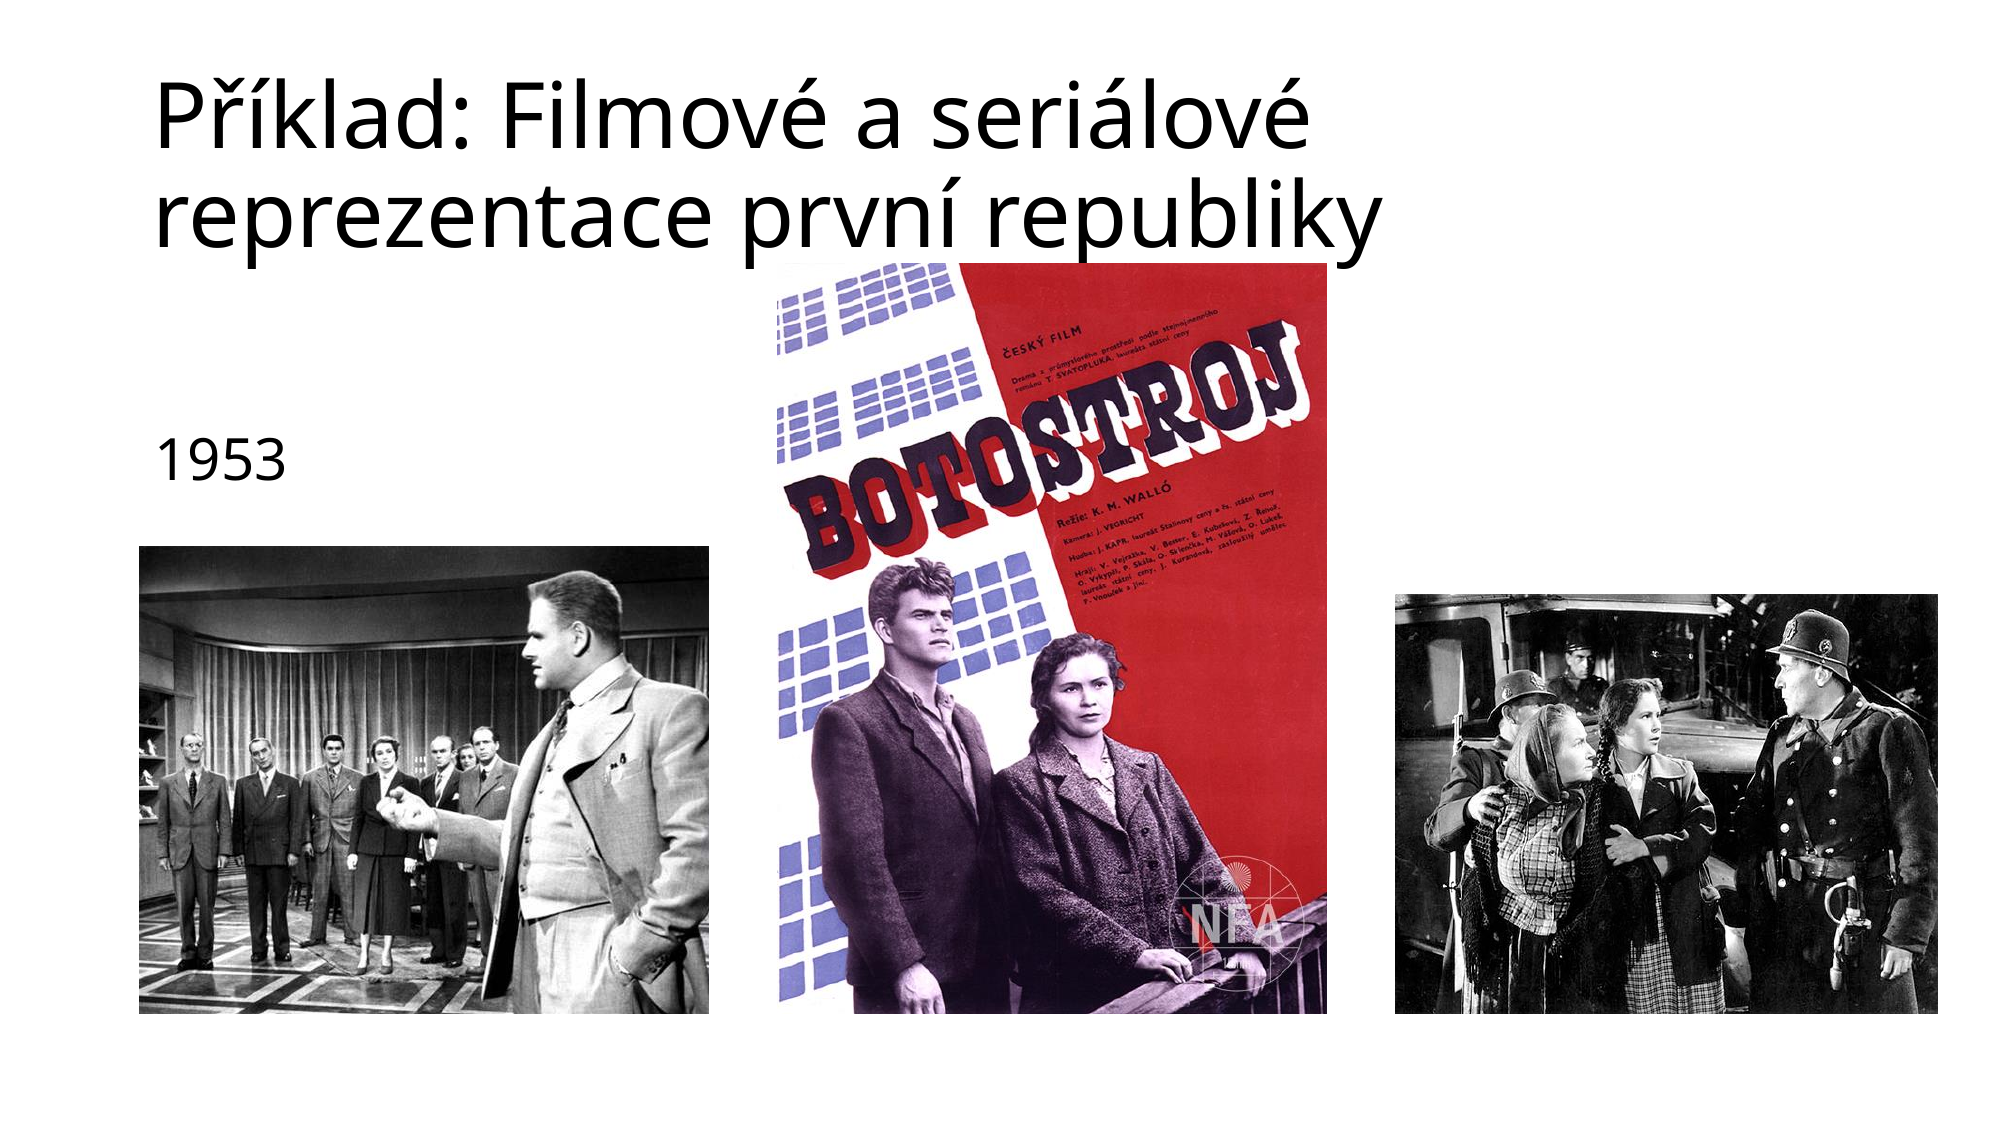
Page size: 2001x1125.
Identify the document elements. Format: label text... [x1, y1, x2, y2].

picture [777, 263, 1327, 1014]
picture [139, 546, 709, 1014]
title Příklad: Filmové a seriálové reprezentace první republiky [137, 59, 1863, 278]
list 1953 [139, 331, 1865, 1046]
picture [1395, 593, 1939, 1014]
